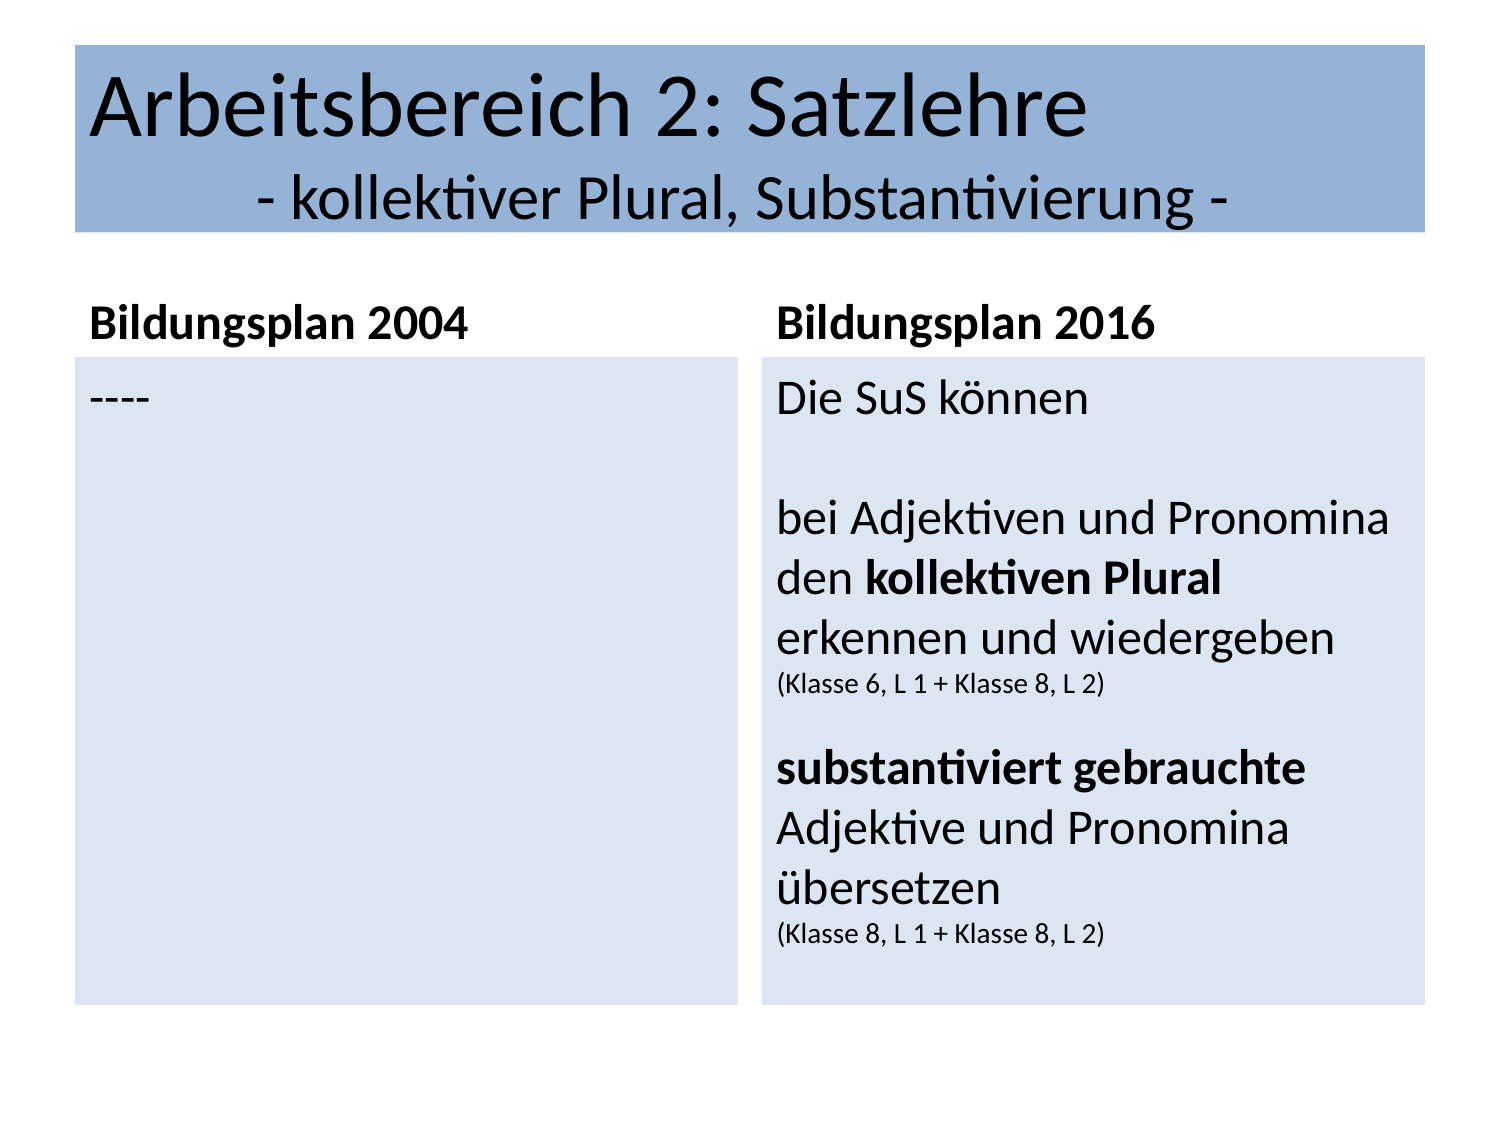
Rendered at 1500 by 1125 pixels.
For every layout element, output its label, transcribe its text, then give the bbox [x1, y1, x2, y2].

text_box Die SuS können bei Adjektiven und Pronomina den kollektiven Plural erkennen und wiedergeben (Klasse 6, L 1 + Klasse 8, L 2) substantiviert gebrauchte Adjektive und Pronomina übersetzen (Klasse 8, L 1 + Klasse 8, L 2) [761, 356, 1425, 1005]
text_box Bildungsplan 2016 [761, 251, 1425, 356]
text_box ---- [74, 356, 738, 1005]
text_box Arbeitsbereich 2: Satzlehre - kollektiver Plural, Substantivierung - [75, 45, 1425, 233]
text_box Bildungsplan 2004 [74, 251, 738, 356]
